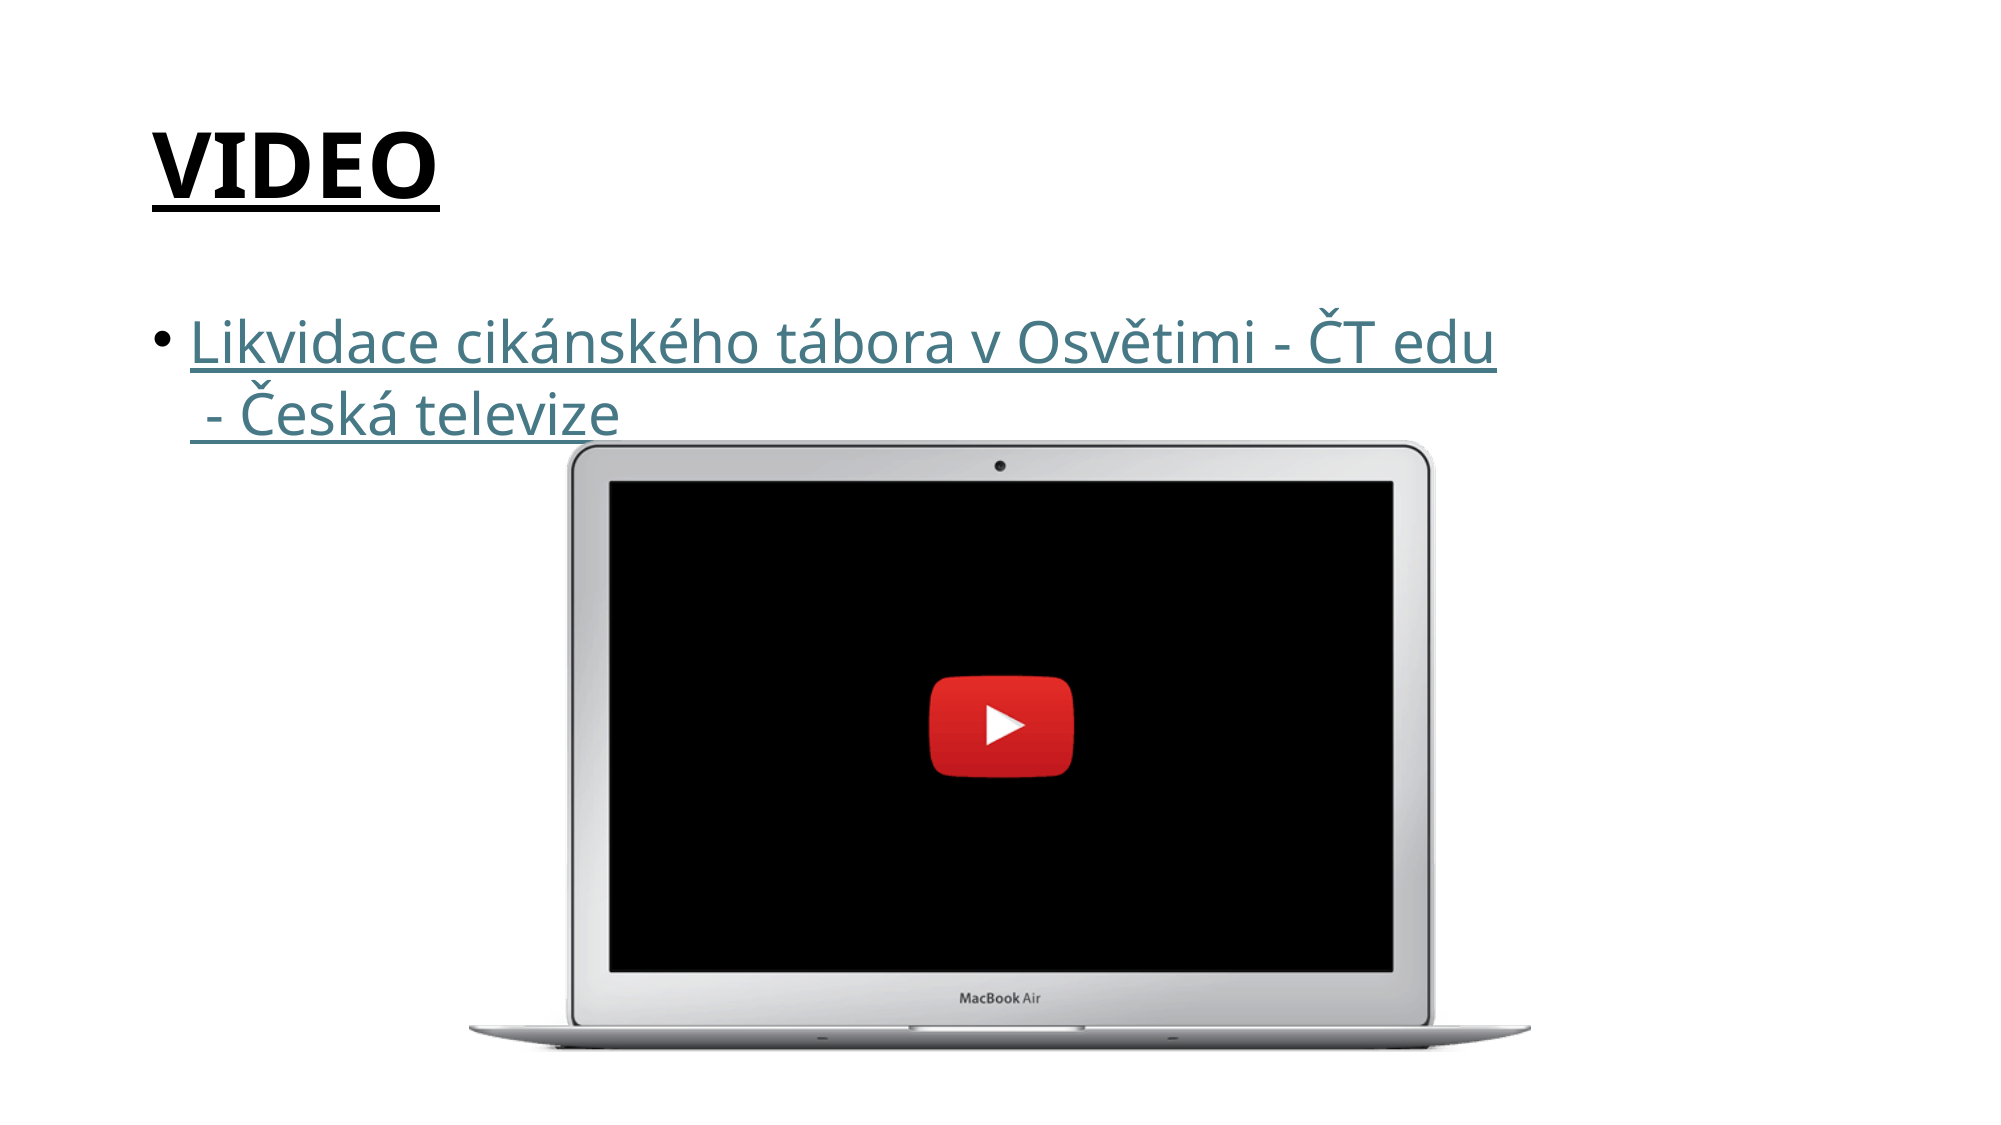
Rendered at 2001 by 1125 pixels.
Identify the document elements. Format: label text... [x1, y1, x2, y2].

title VIDEO [137, 59, 1863, 278]
picture [468, 439, 1532, 1053]
list Likvidace cikánského tábora v Osvětimi - ČT edu - Česká televize [137, 299, 1863, 1014]
